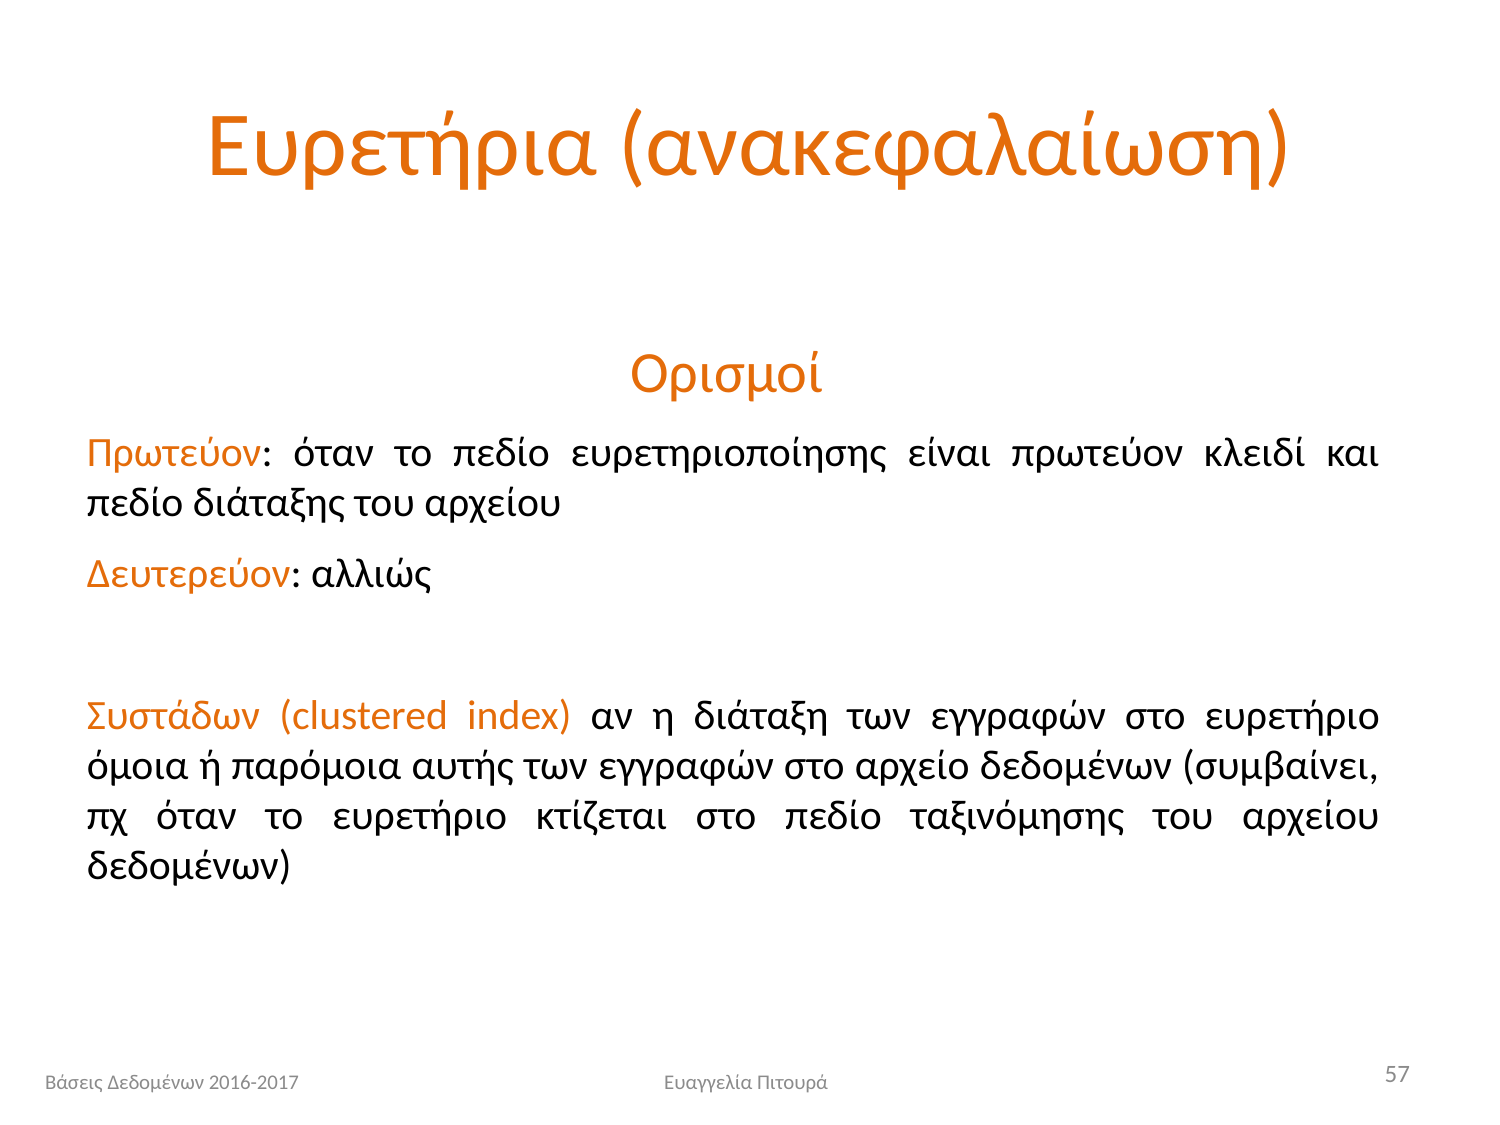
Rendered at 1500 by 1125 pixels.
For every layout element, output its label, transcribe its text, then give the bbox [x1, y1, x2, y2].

slide_number Βάσεις Δεδομένων 2016-2017 [30, 1051, 381, 1112]
title Ευρετήρια (ανακεφαλαίωση) [75, 45, 1425, 233]
footer Ευαγγελία Πιτουρά [508, 1051, 984, 1112]
slide_number 57 [1074, 1042, 1425, 1103]
text_box Ορισμοί Πρωτεύον: όταν το πεδίο ευρετηριοποίησης είναι πρωτεύον κλειδί και πεδίο διάταξης του αρχείου Δευτερεύον: αλλιώς Συστάδων (clustered index) αν η διάταξη των εγγραφών στο ευρετήριο όμοια ή παρόμοια αυτής των εγγραφών στο αρχείο δεδομένων (συμβαίνει, πχ όταν το ευρετήριο κτίζεται στο πεδίο ταξινόμησης του αρχείου δεδομένων) [72, 326, 1396, 896]
